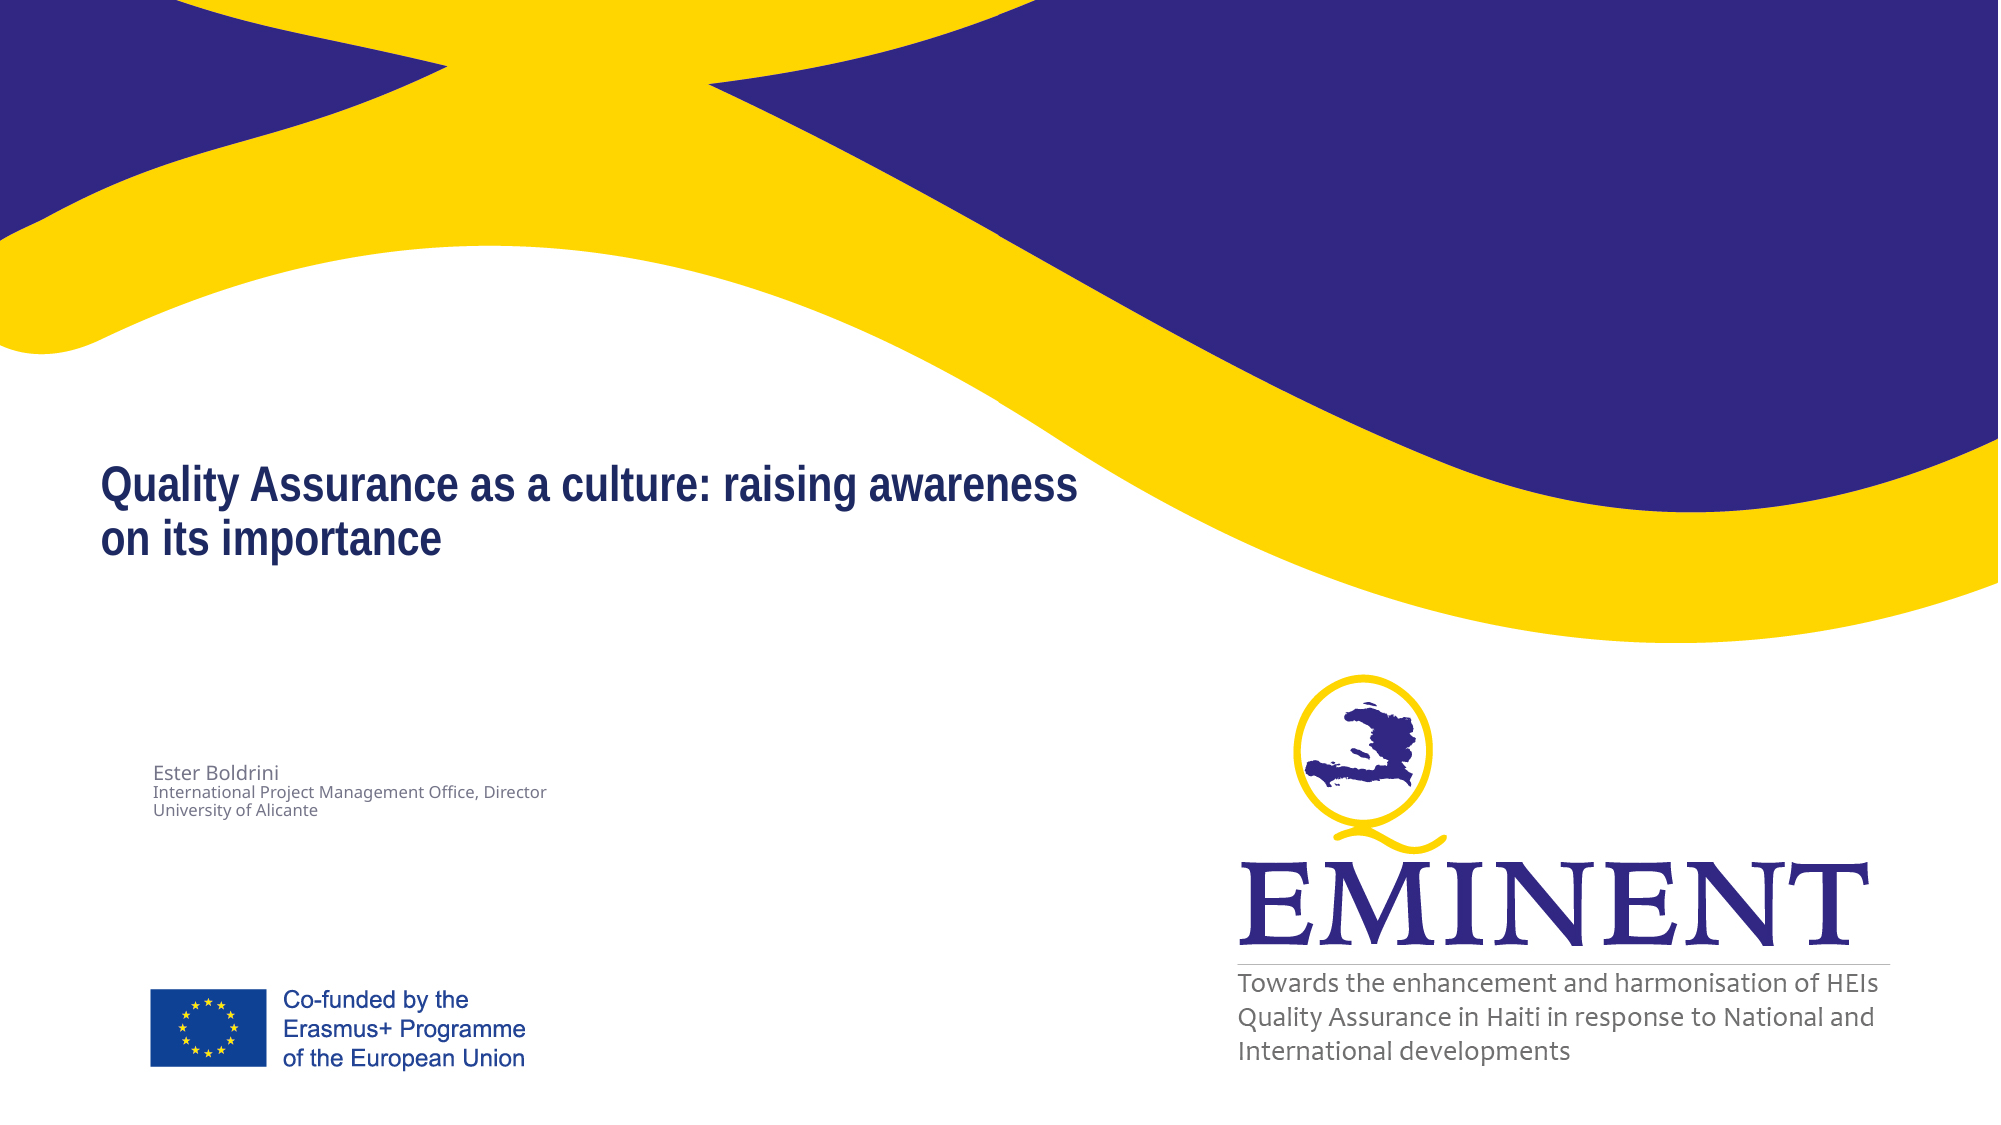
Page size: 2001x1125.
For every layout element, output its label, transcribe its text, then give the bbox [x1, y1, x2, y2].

list Ester Boldrini International Project Management Office, Director University of Alicante [138, 755, 1174, 828]
picture [0, 0, 1998, 1125]
list Quality Assurance as a culture: raising awareness on its importance [85, 450, 1145, 607]
